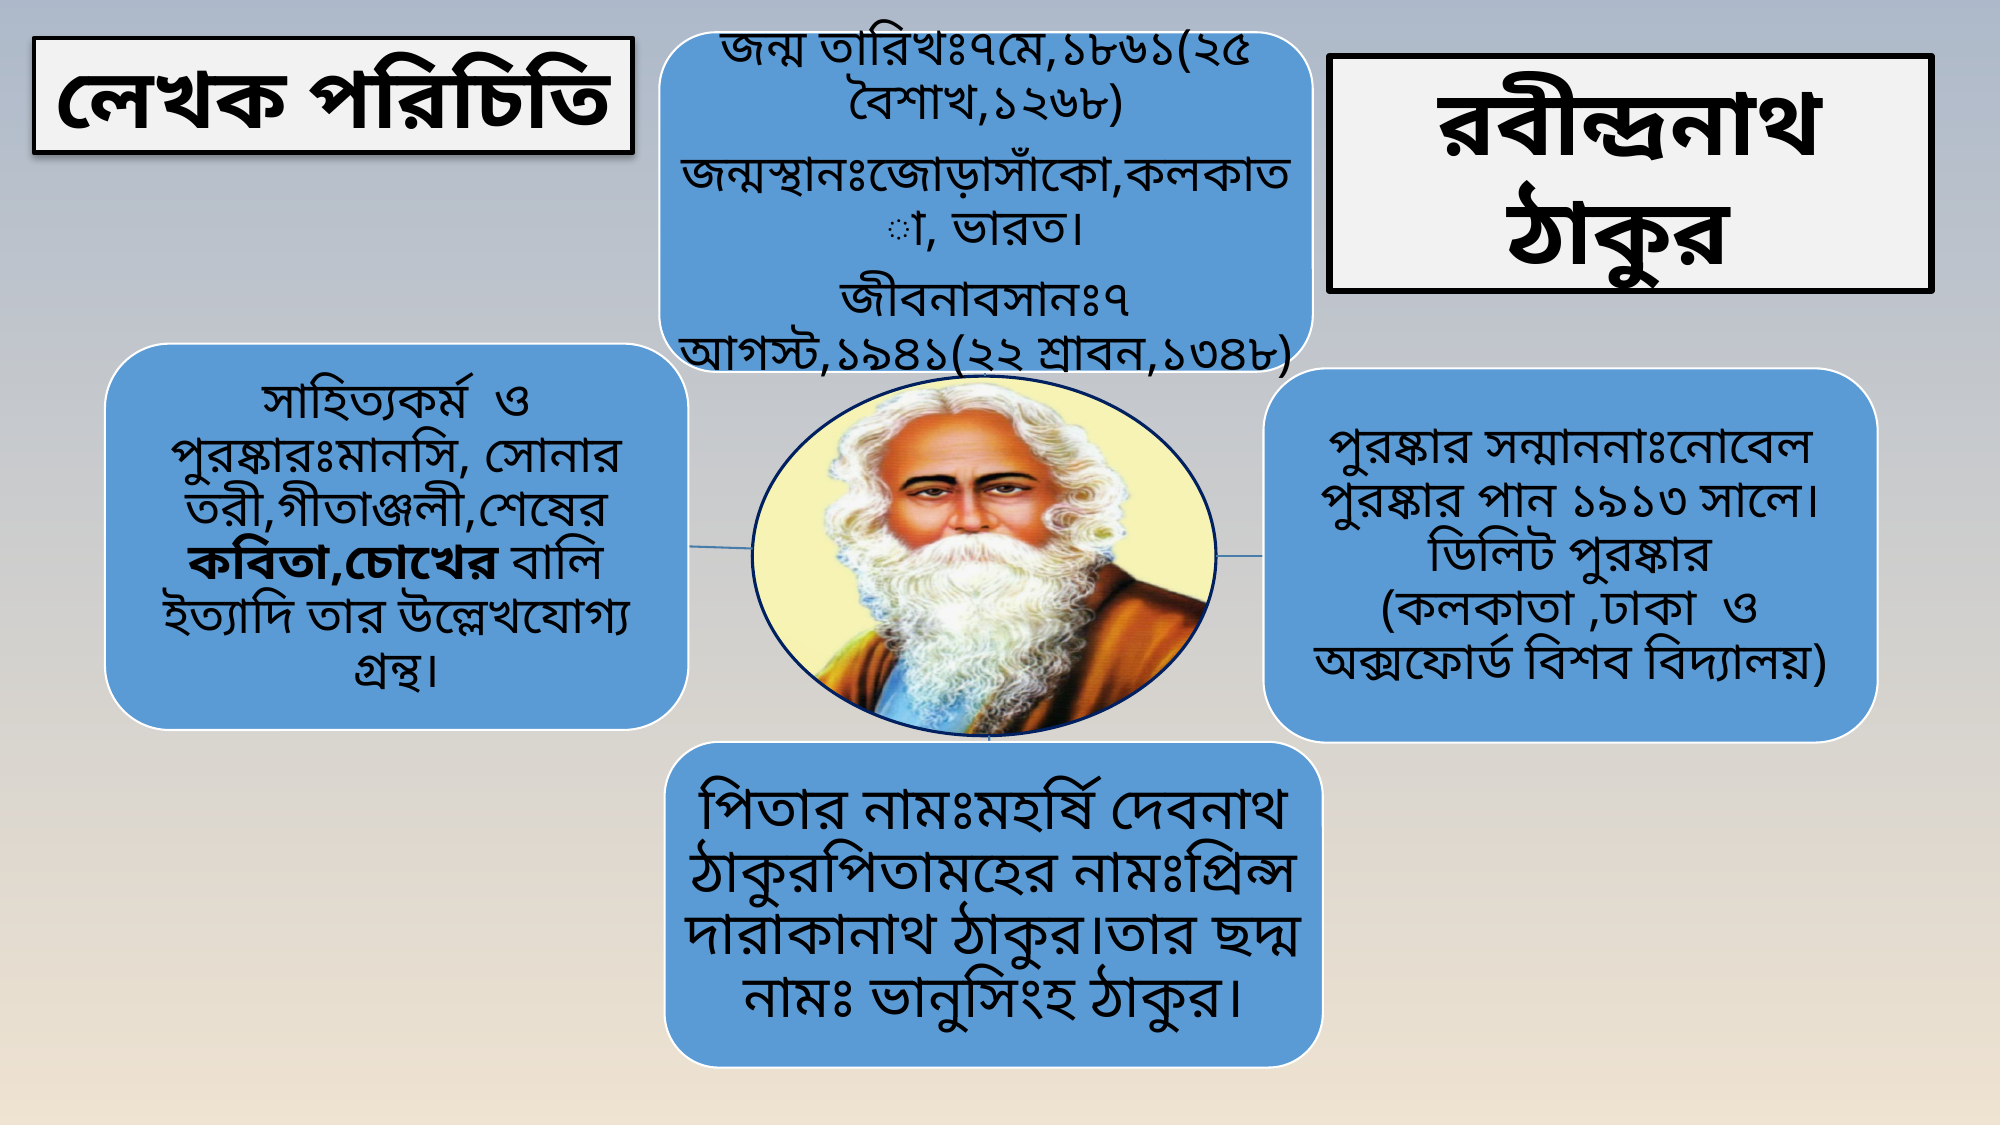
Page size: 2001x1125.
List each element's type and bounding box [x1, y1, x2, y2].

text_box [14, 0, 1969, 1105]
